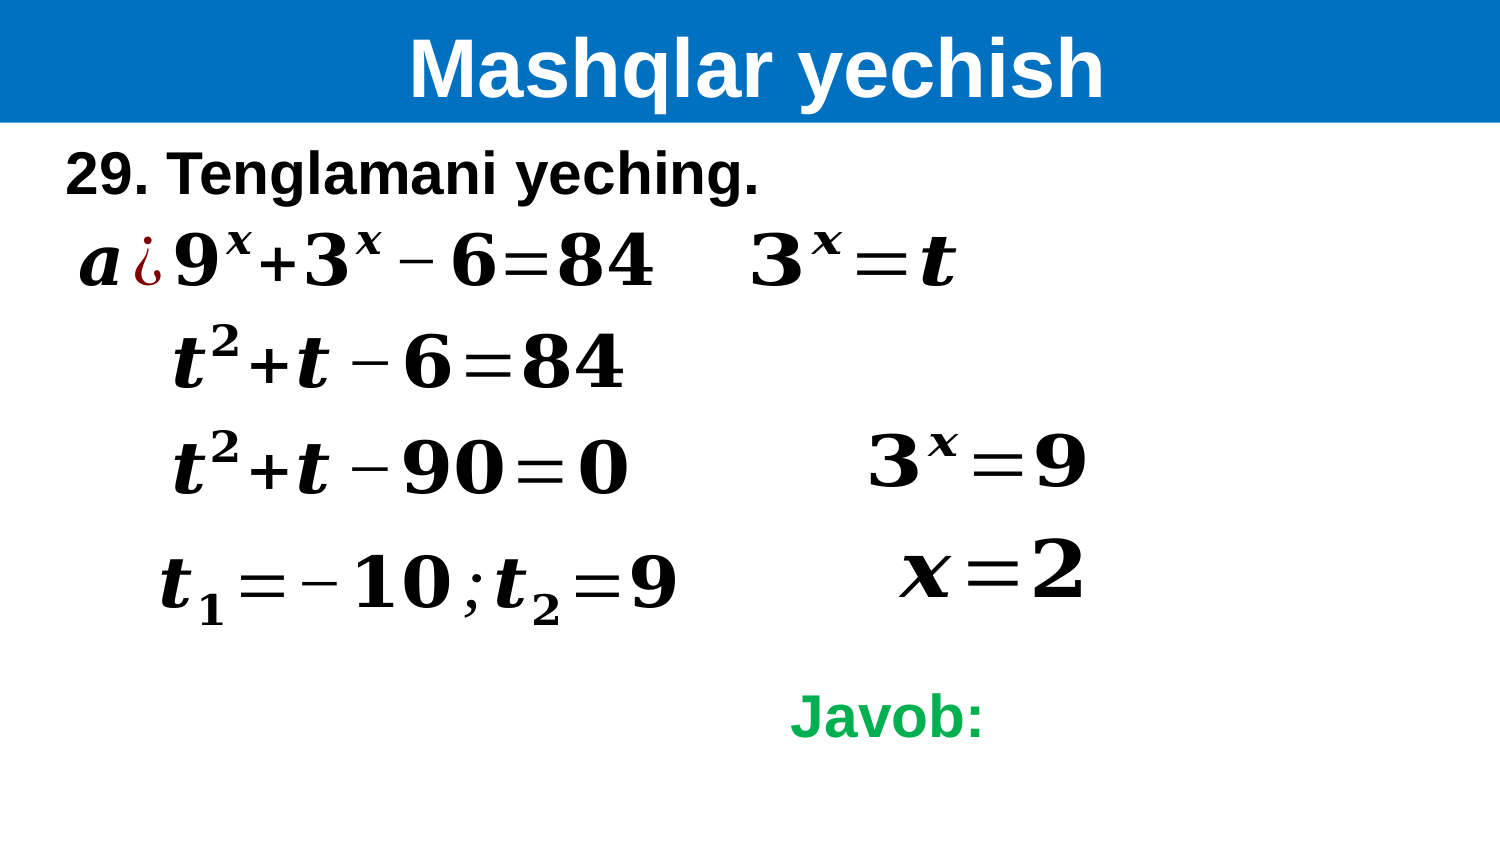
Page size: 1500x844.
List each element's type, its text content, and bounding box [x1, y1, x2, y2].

text_box Mashqlar yechish [56, 9, 1460, 114]
text_box [0, 0, 1500, 123]
text_box 29. Tenglamani yeching. [51, 126, 796, 214]
